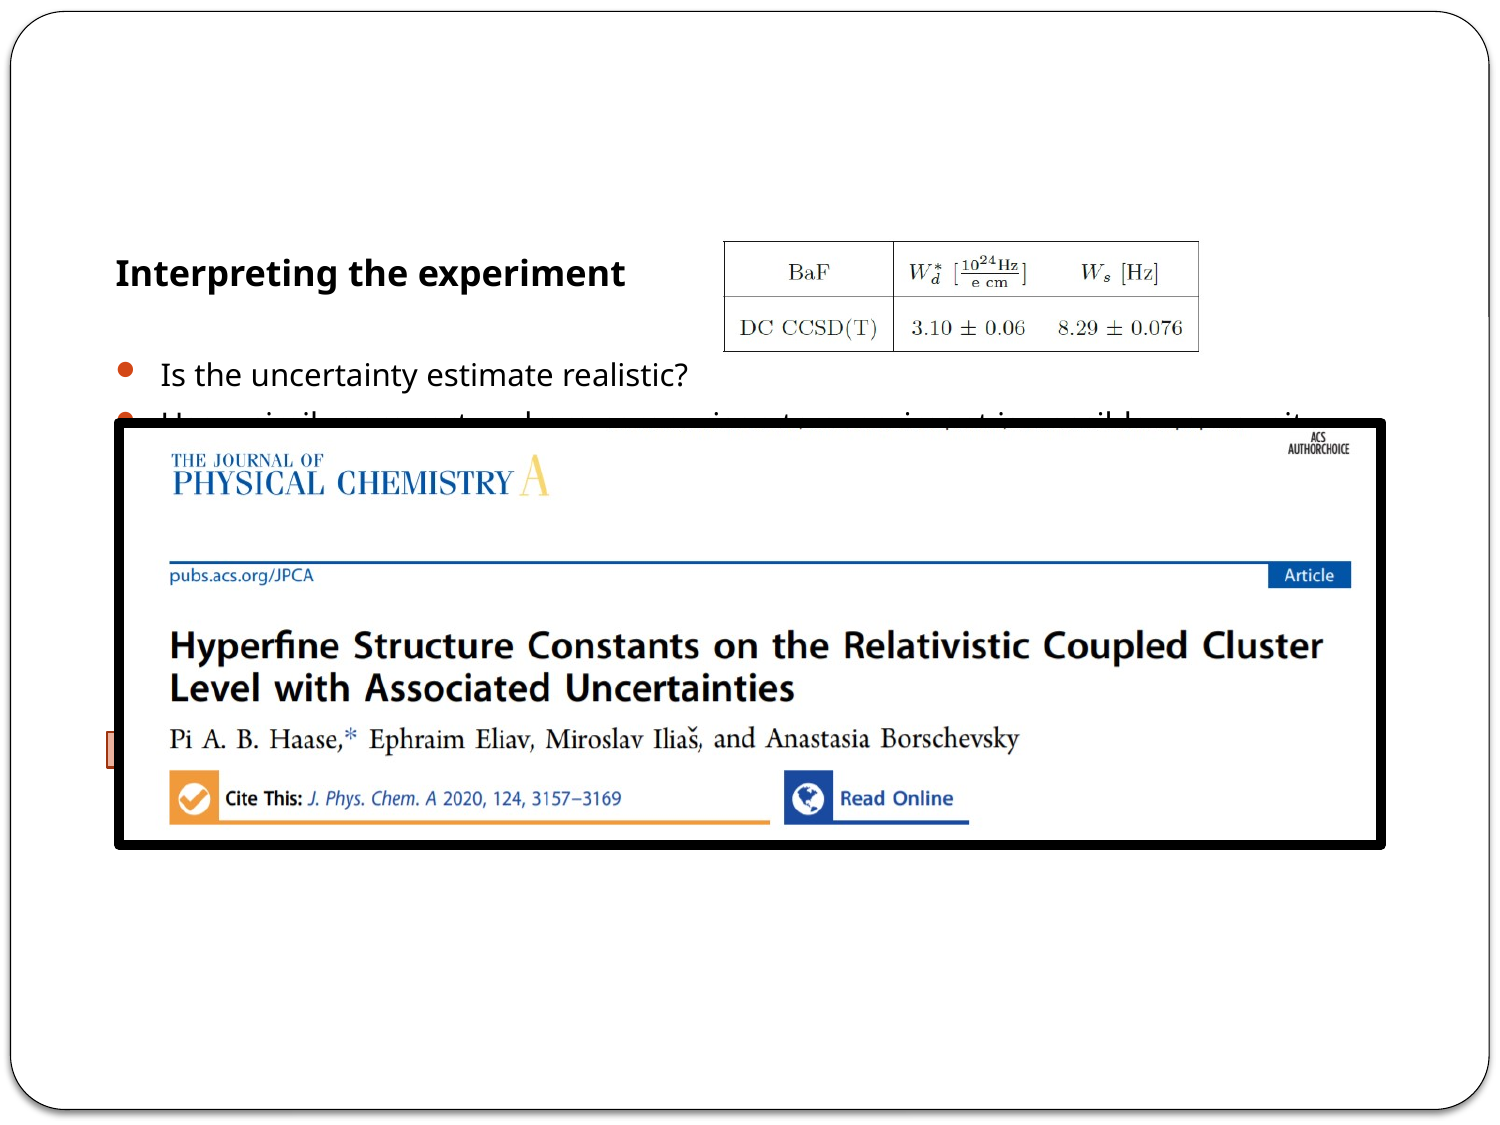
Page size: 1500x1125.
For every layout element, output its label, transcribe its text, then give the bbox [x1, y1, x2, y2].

picture [106, 427, 1377, 841]
picture [709, 221, 1209, 365]
list Interpreting the experiment Is the uncertainty estimate realistic? Use a similar property, where comparison to experiment is possible, as a sanity check Magnetic hyperfine structure constants [100, 242, 1394, 914]
